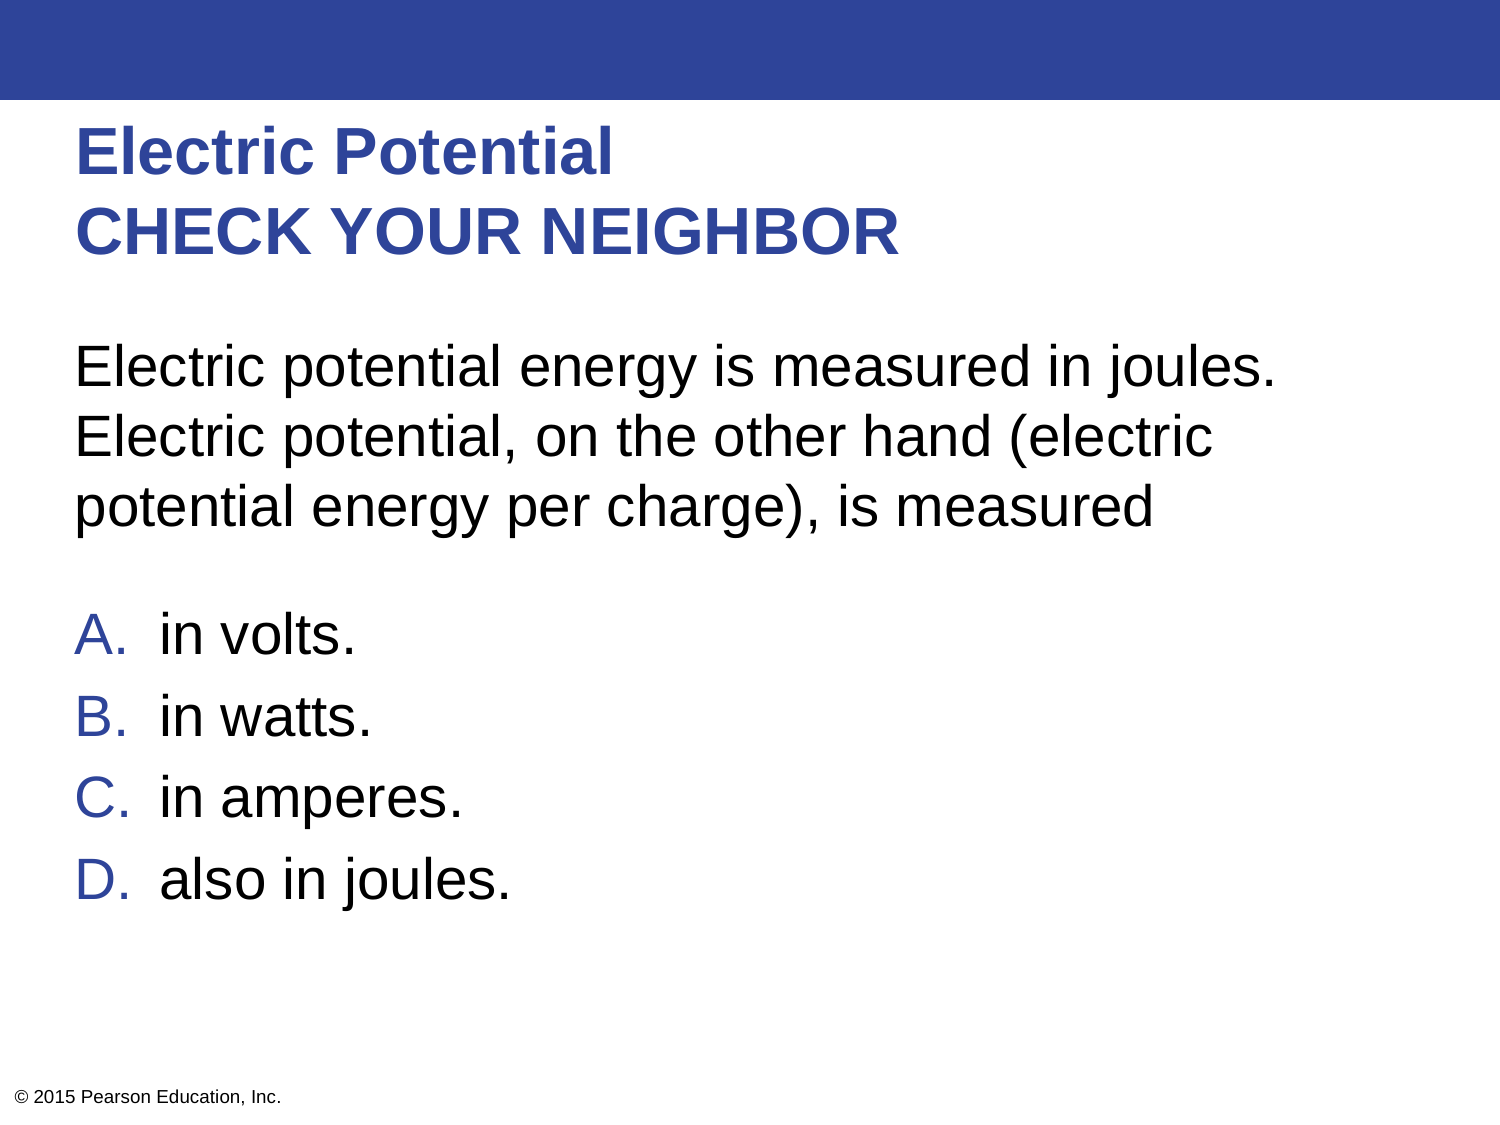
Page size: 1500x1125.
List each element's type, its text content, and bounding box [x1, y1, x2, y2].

list Electric potential energy is measured in joules. Electric potential, on the other hand (electric potential energy per charge), is measured in volts. in watts. in amperes. also in joules. [59, 321, 1410, 944]
title Electric Potential CHECK YOUR NEIGHBOR [0, 100, 1500, 278]
